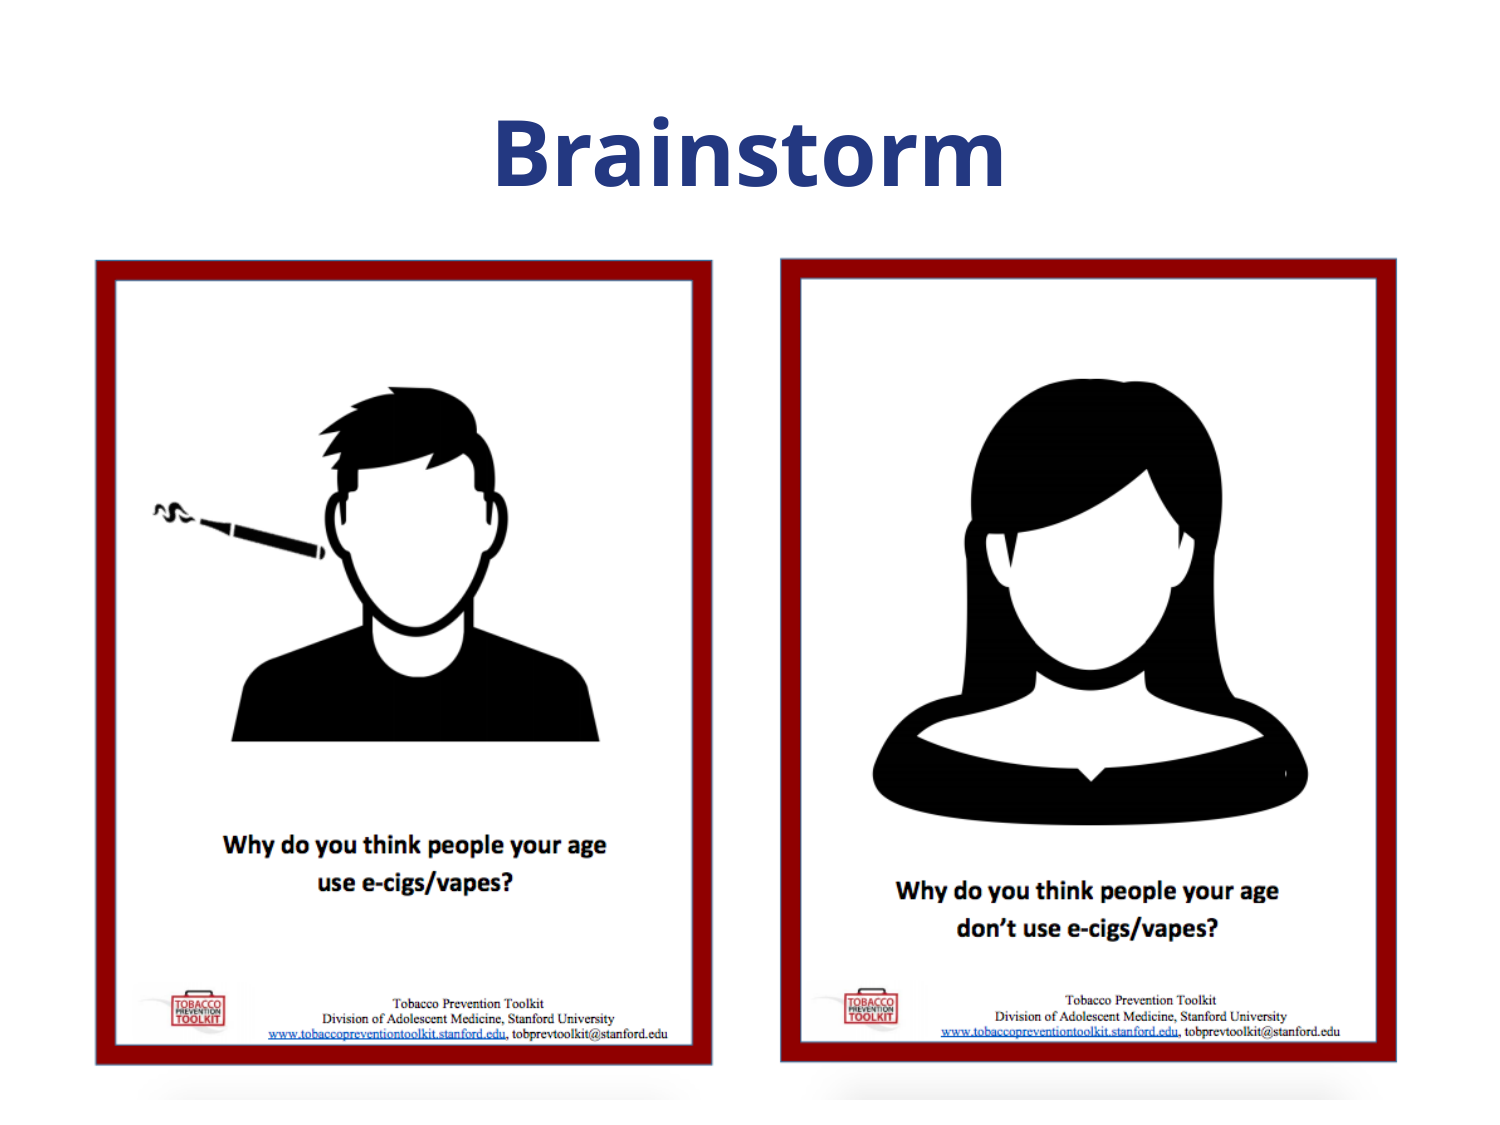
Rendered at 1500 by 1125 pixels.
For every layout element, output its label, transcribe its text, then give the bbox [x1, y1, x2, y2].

picture [72, 221, 1421, 1101]
title Brainstorm [51, 79, 1449, 197]
